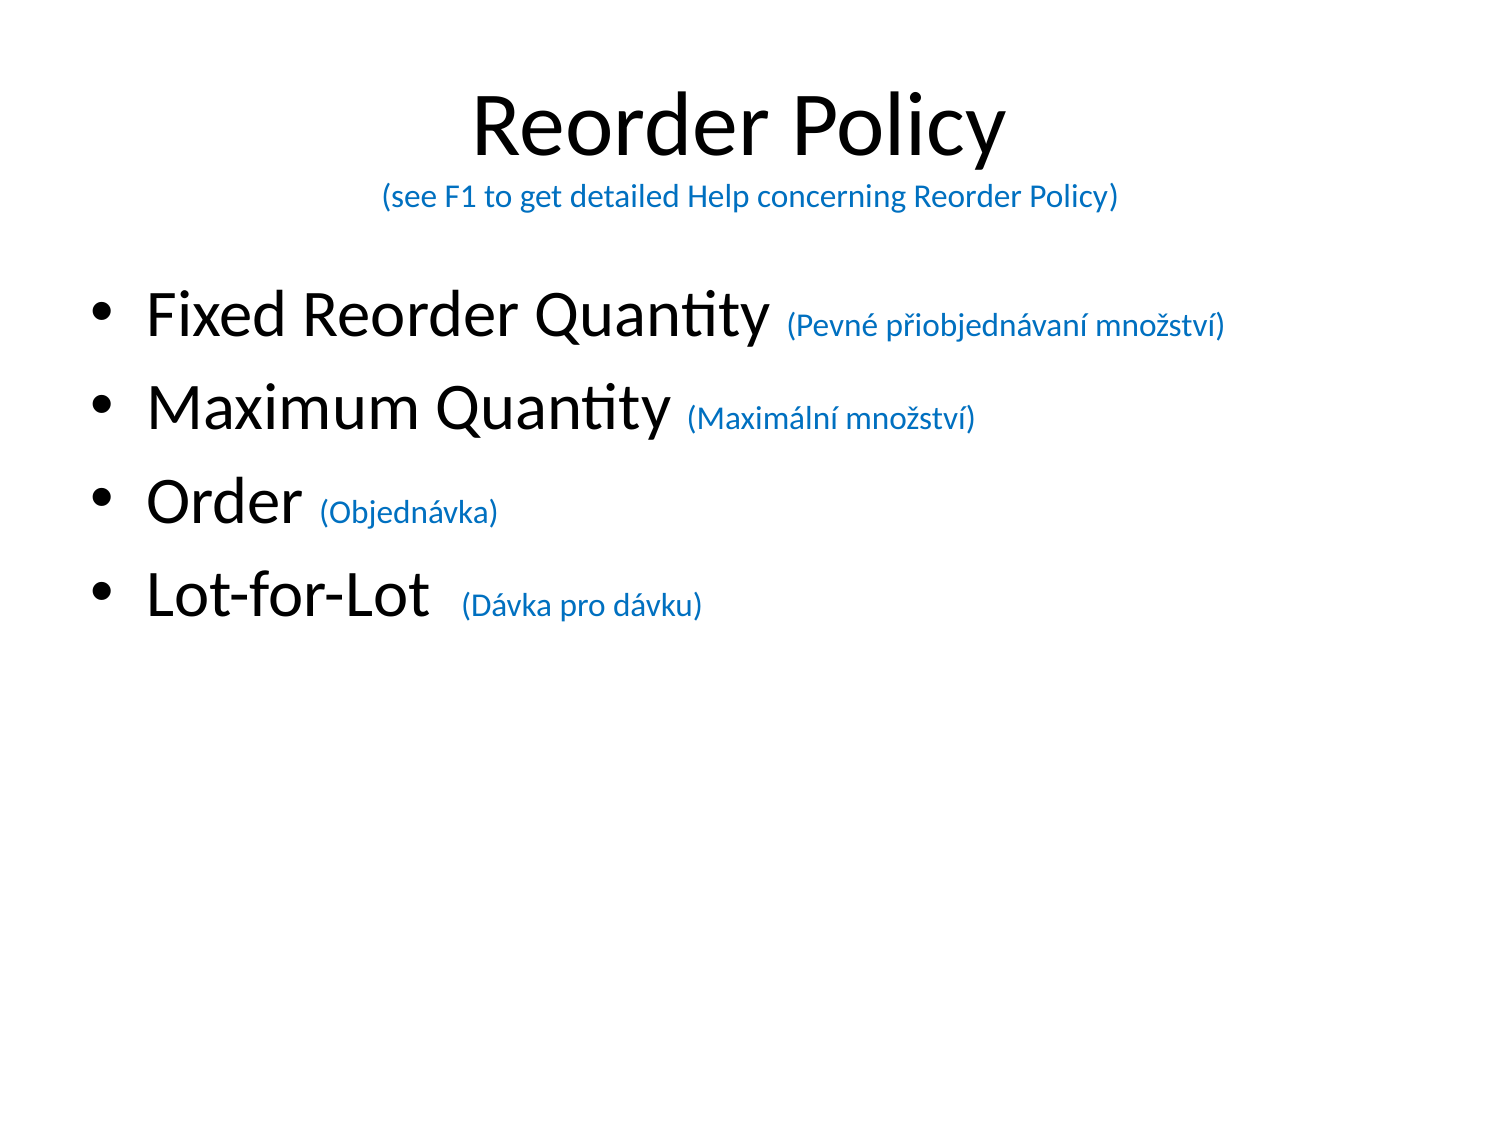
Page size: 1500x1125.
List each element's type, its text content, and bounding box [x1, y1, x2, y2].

list Fixed Reorder Quantity (Pevné přiobjednávaní množství) Maximum Quantity (Maximální množství) Order (Objednávka) Lot-for-Lot (Dávka pro dávku) [75, 262, 1425, 1005]
title Reorder Policy (see F1 to get detailed Help concerning Reorder Policy) [75, 45, 1425, 233]
